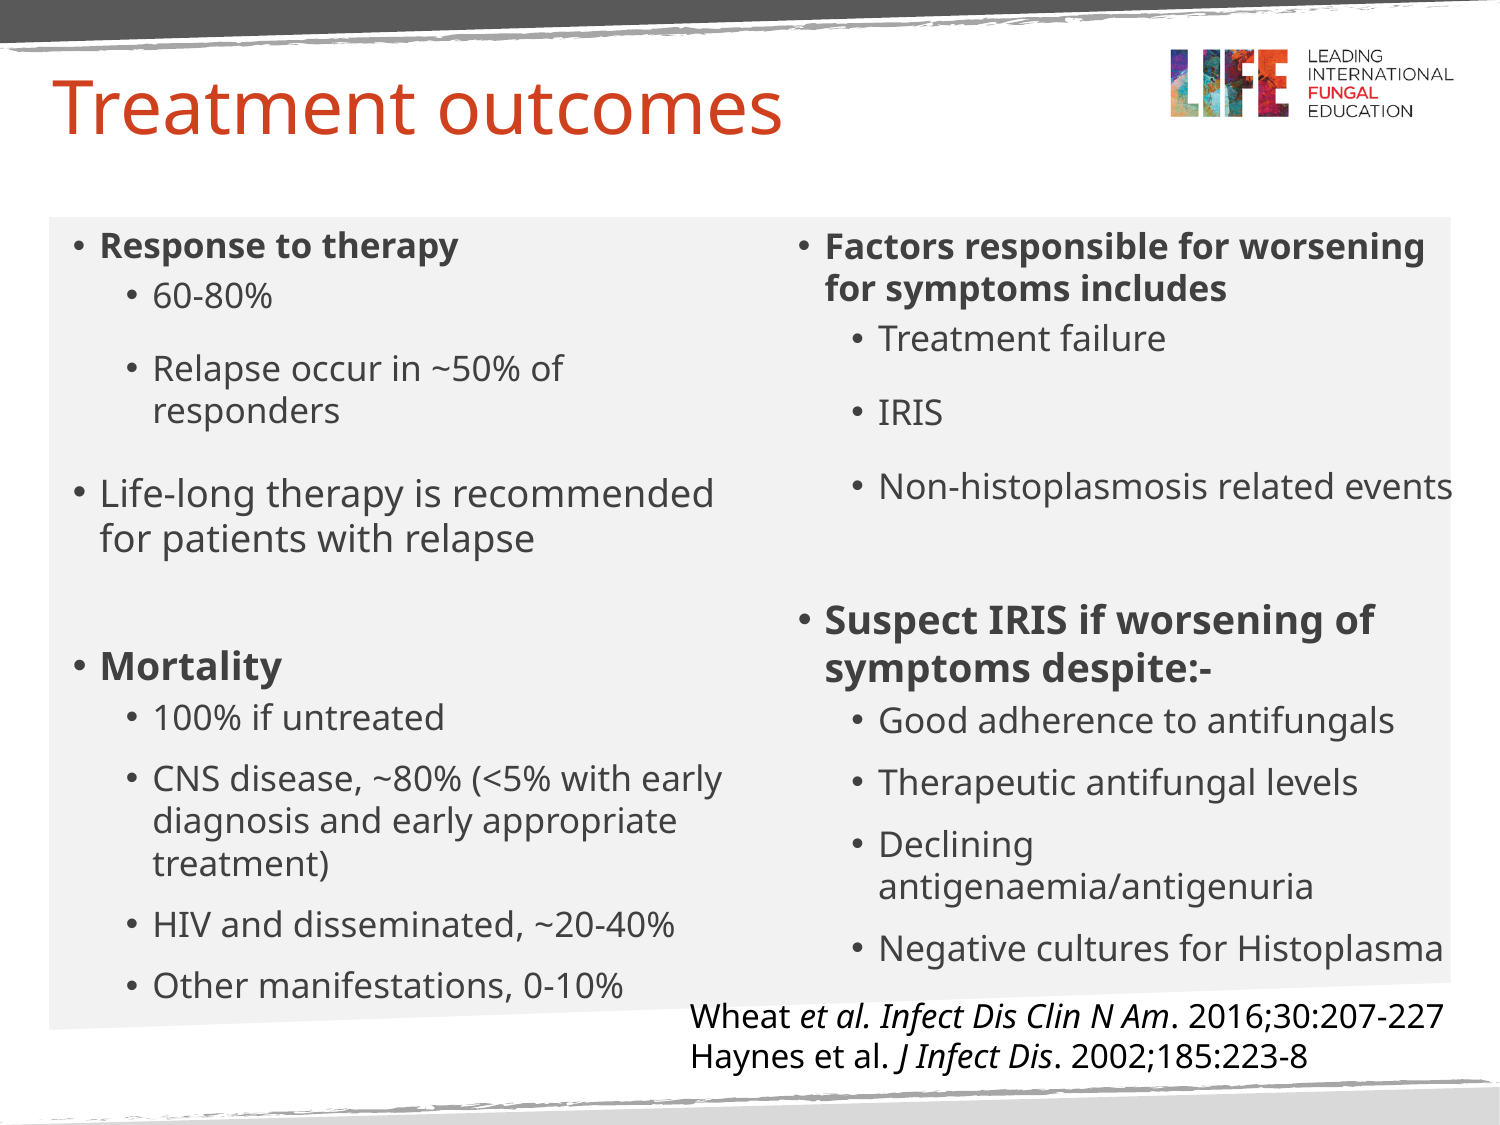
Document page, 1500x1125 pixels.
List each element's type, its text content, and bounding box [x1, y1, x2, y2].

title Treatment outcomes [37, 50, 1377, 171]
text_box Factors responsible for worsening for symptoms includes Treatment failure IRIS Non-histoplasmosis related events Suspect IRIS if worsening of symptoms despite:- Good adherence to antifungals Therapeutic antifungal levels Declining antigenaemia/antigenuria Negative cultures for Histoplasma [762, 199, 1475, 988]
list Response to therapy 60-80% Relapse occur in ~50% of responders Life-long therapy is recommended for patients with relapse Mortality 100% if untreated CNS disease, ~80% (<5% with early diagnosis and early appropriate treatment) HIV and disseminated, ~20-40% Other manifestations, 0-10% [37, 200, 750, 1025]
picture [1164, 43, 1460, 121]
text_box Wheat et al. Infect Dis Clin N Am. 2016;30:207-227 Haynes et al. J Infect Dis. 2002;185:223-8 [675, 988, 1475, 1083]
